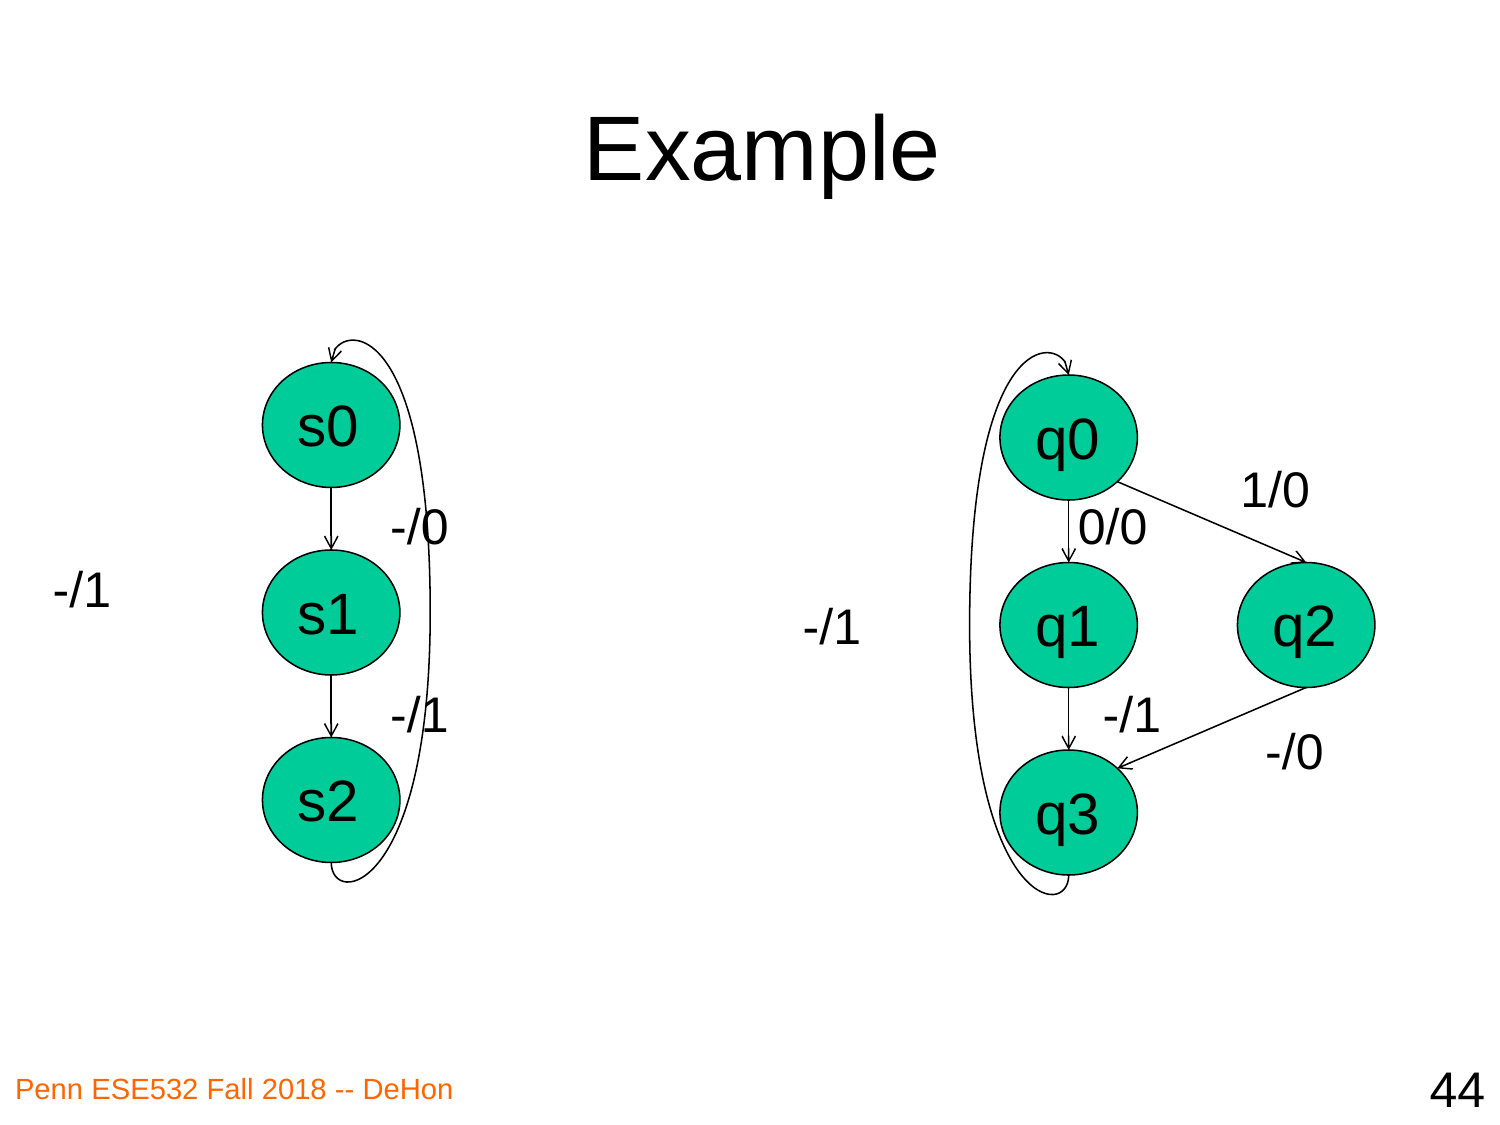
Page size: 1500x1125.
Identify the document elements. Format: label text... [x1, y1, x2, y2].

text_box -/1 [375, 674, 464, 750]
text_box -/0 [375, 487, 464, 563]
slide_number 44 [1187, 1049, 1500, 1125]
title Example [124, 49, 1401, 238]
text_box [787, 374, 1376, 876]
text_box s1 [262, 550, 400, 610]
text_box s1 [263, 622, 400, 675]
text_box -/1 [37, 549, 127, 625]
text_box s0 [262, 362, 400, 488]
slide_number Penn ESE532 Fall 2018 -- DeHon [0, 1062, 576, 1125]
text_box s2 [262, 737, 400, 863]
